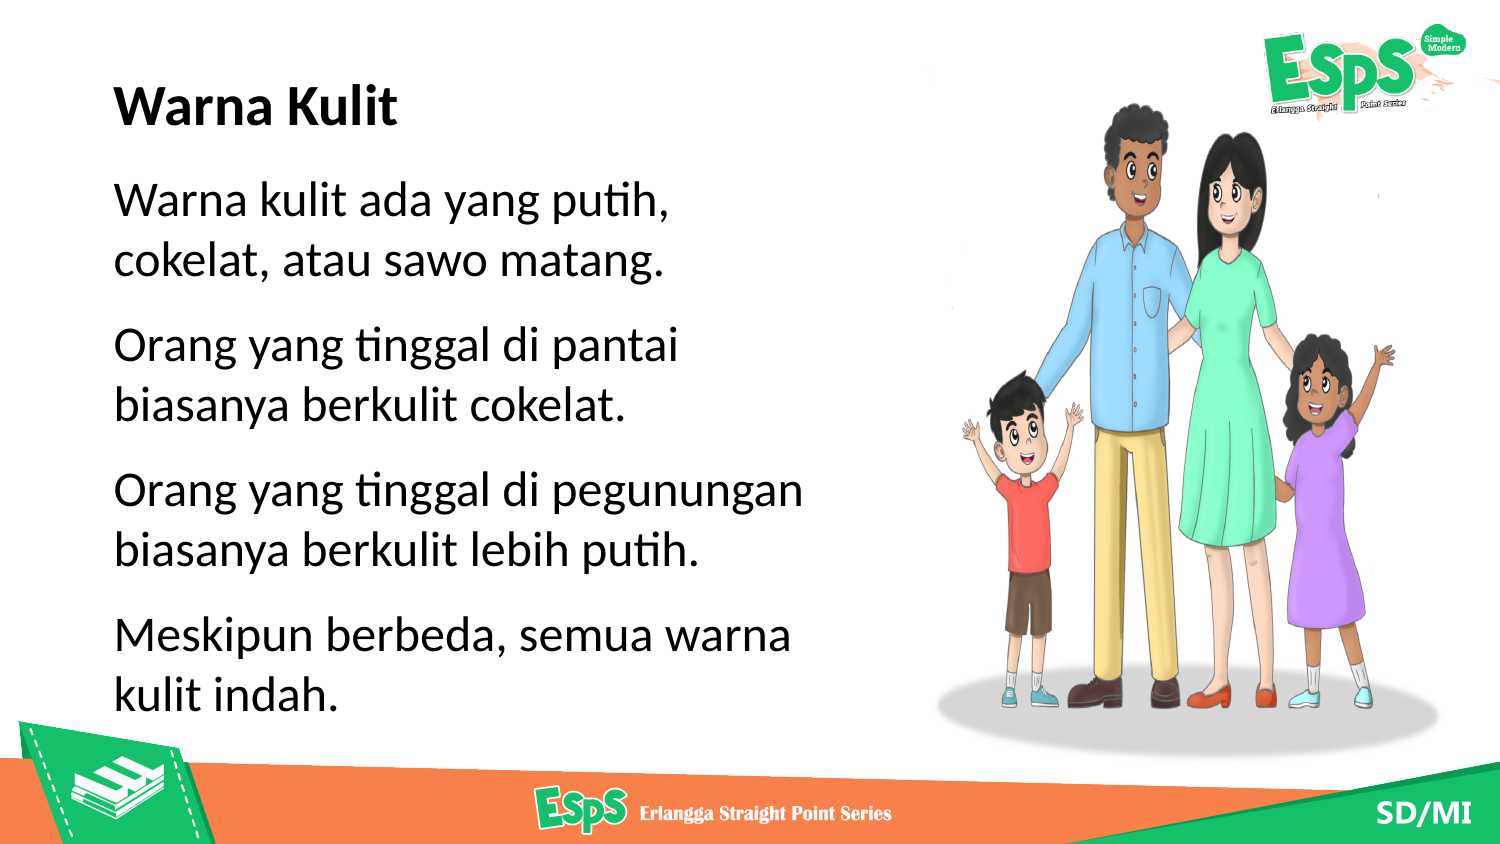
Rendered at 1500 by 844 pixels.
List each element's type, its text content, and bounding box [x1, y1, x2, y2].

picture [0, 24, 1500, 844]
text_box Warna Kulit [99, 59, 512, 145]
text_box Warna kulit ada yang putih, cokelat, atau sawo matang. Orang yang tinggal di pantai biasanya berkulit cokelat. Orang yang tinggal di pegunungan biasanya berkulit lebih putih. Meskipun berbeda, semua warna kulit indah. [99, 159, 807, 702]
